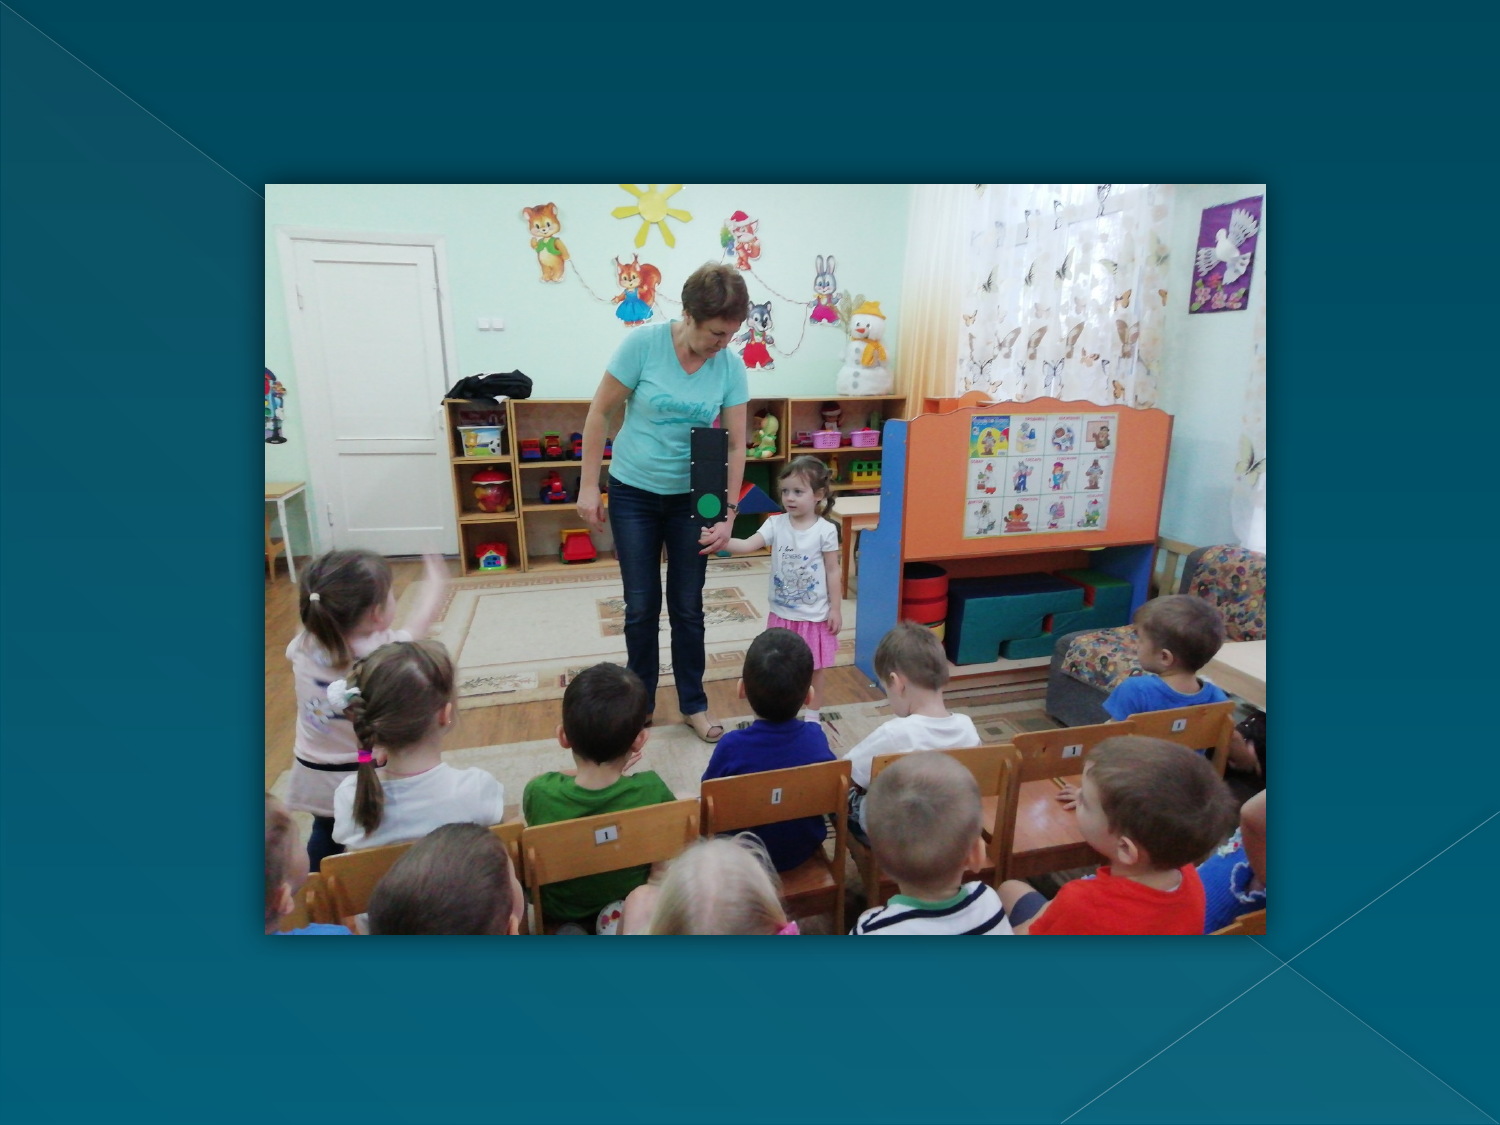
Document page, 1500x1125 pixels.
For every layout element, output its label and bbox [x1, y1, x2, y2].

list [265, 184, 1266, 935]
